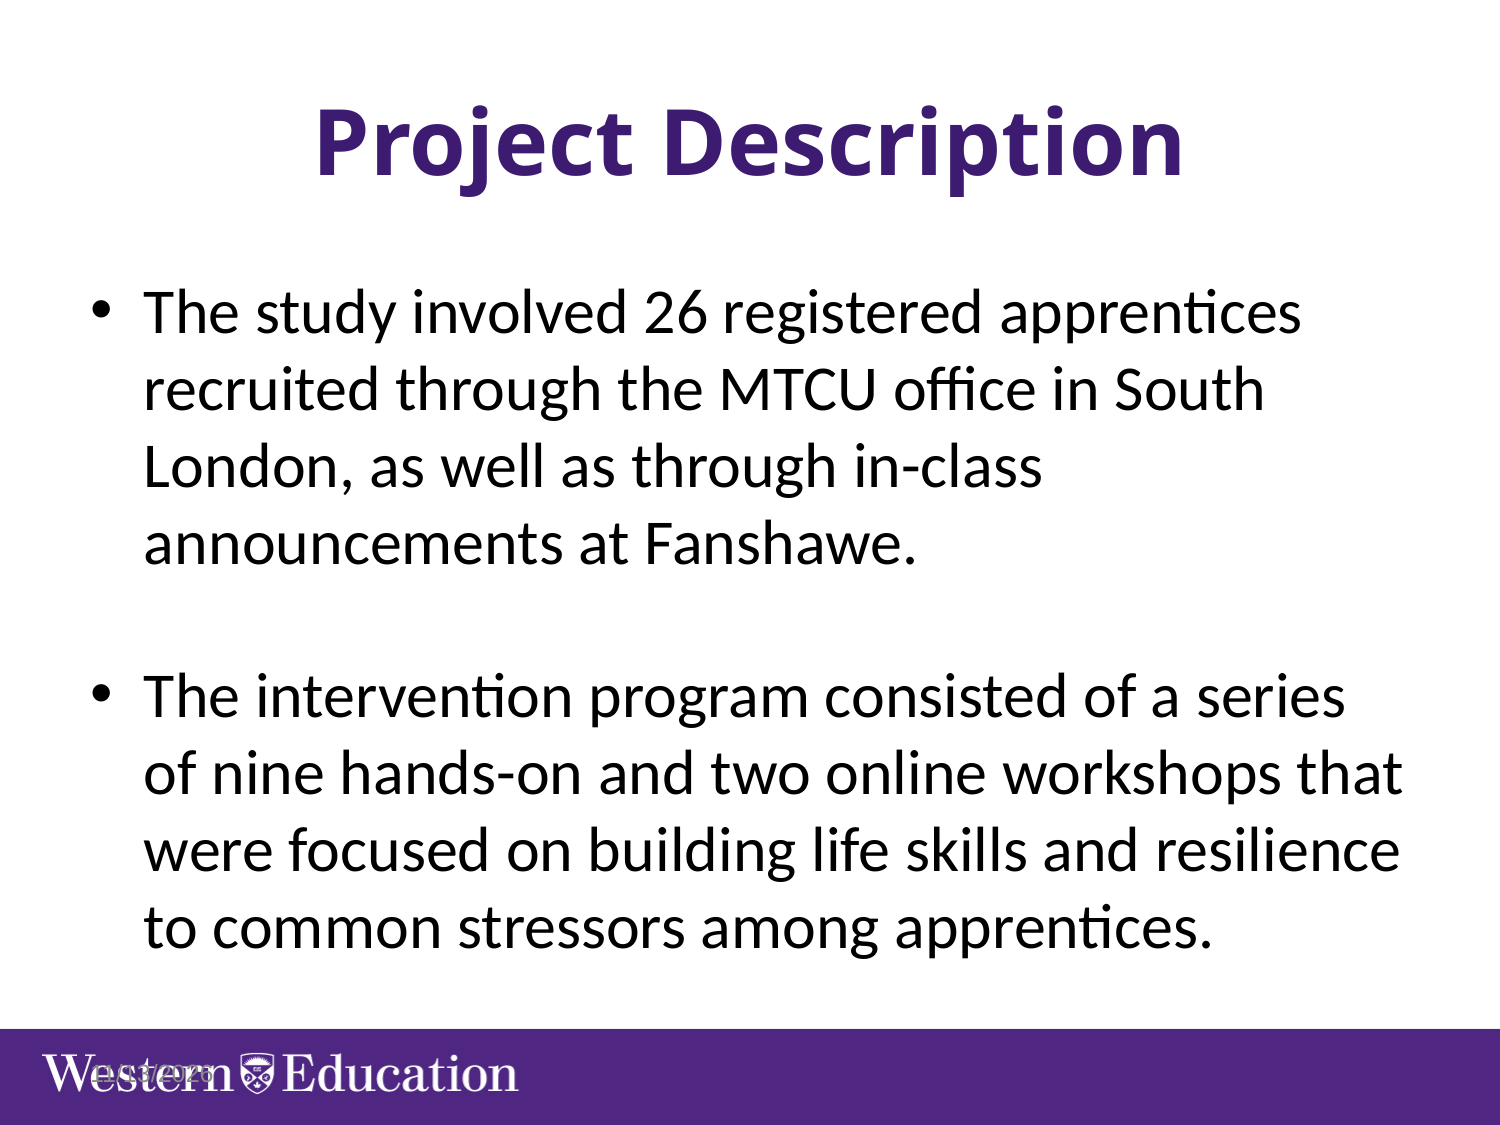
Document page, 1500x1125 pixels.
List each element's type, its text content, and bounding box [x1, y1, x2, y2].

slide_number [75, 1042, 425, 1103]
list The study involved 26 registered apprentices recruited through the MTCU office in South London, as well as through in-class announcements at Fanshawe. The intervention program consisted of a series of nine hands-on and two online workshops that were focused on building life skills and resilience to common stressors among apprentices. [75, 262, 1425, 1005]
picture [0, 0, 1500, 1125]
title Project Description [75, 45, 1425, 233]
